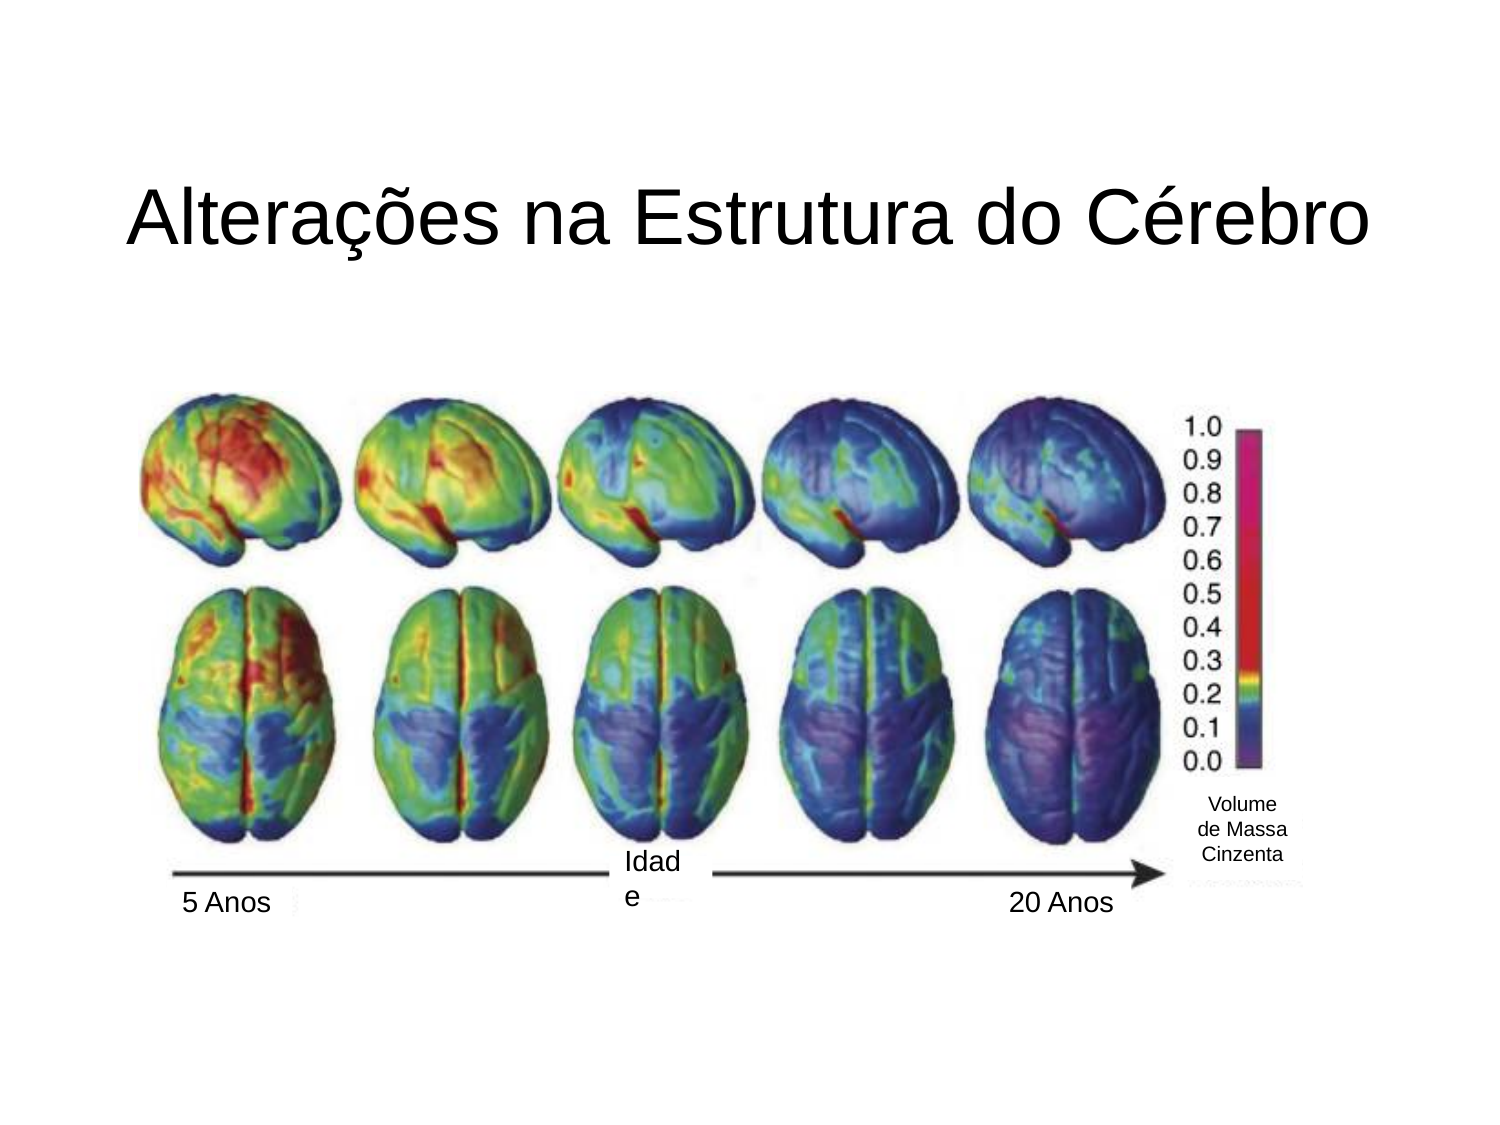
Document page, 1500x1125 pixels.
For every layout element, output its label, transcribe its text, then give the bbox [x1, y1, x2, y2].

title Alterações na Estrutura do Cérebro [0, 140, 1500, 269]
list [137, 391, 1303, 923]
